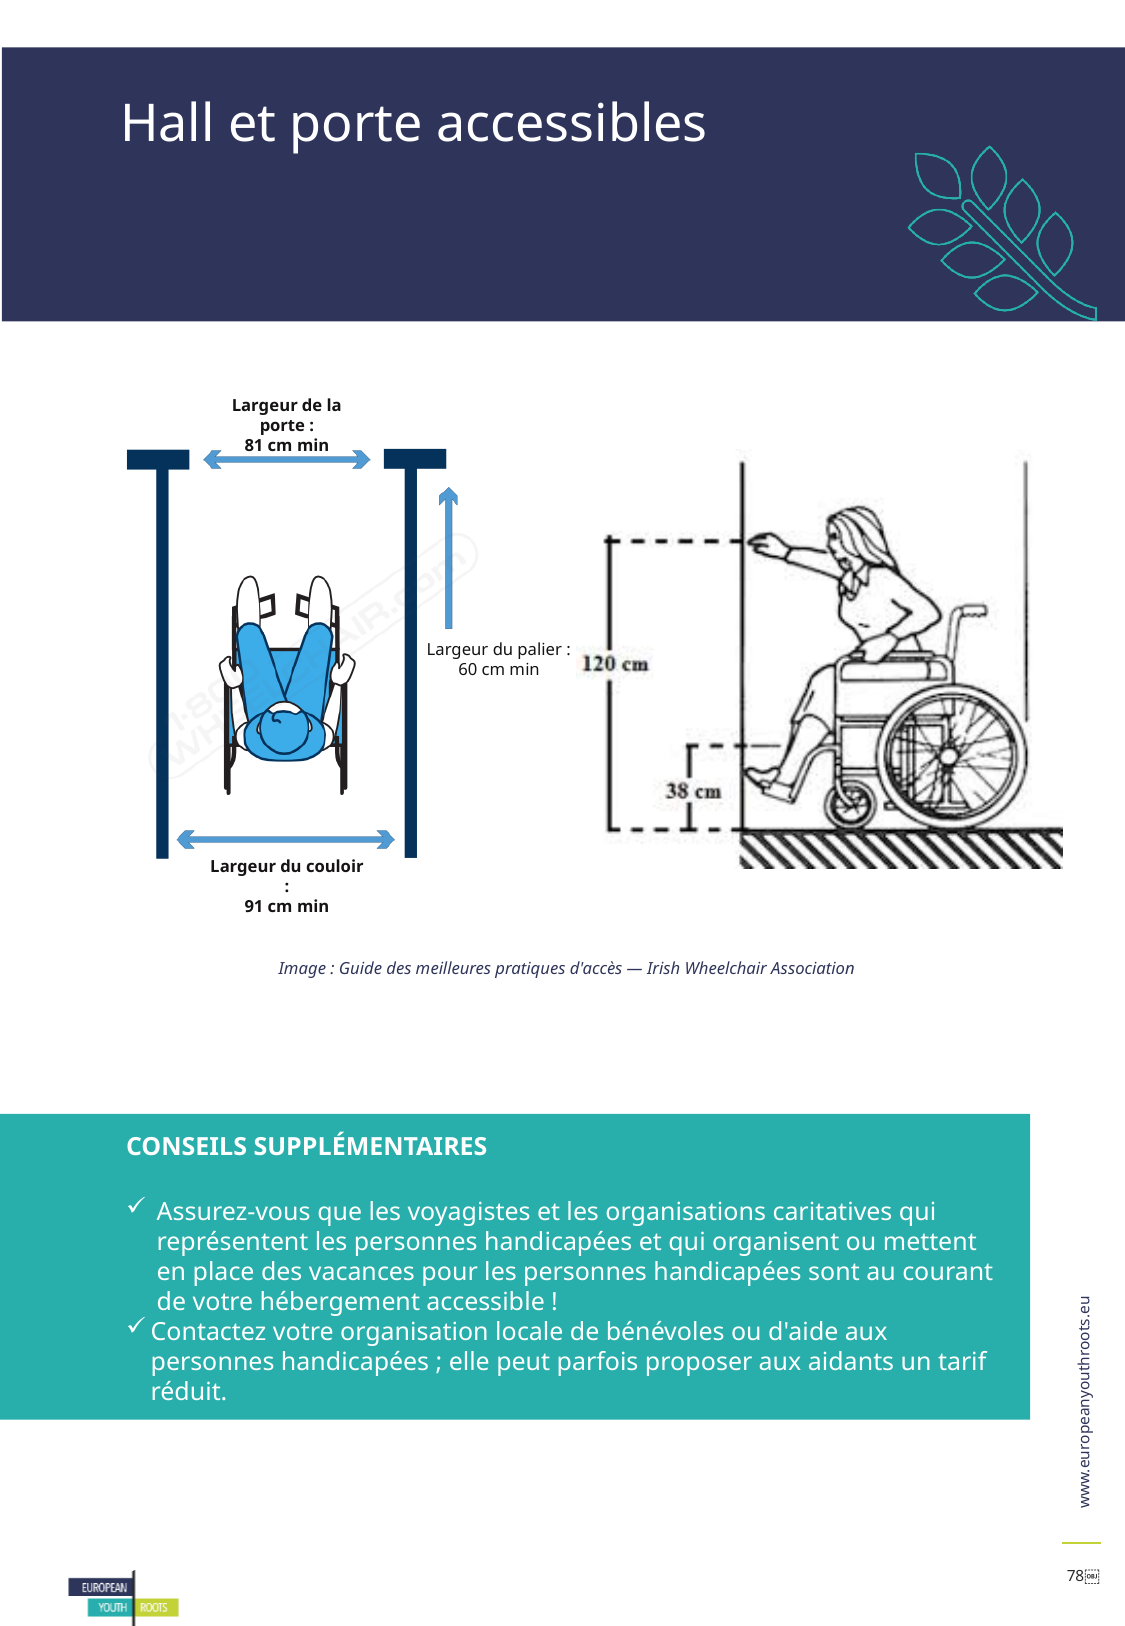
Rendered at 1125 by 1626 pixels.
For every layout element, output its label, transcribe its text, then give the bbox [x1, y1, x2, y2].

picture [58, 1564, 189, 1626]
text_box Image : Guide des meilleures pratiques d'accès — Irish Wheelchair Association [185, 948, 949, 1011]
picture [888, 120, 1113, 345]
text_box [1, 47, 1125, 322]
picture [97, 350, 1064, 951]
text_box [0, 1113, 1031, 1420]
text_box CONSEILS SUPPLÉMENTAIRES Assurez-vous que les voyagistes et les organisations caritatives qui représentent les personnes handicapées et qui organisent ou mettent en place des vacances pour les personnes handicapées sont au courant de votre hébergement accessible ! Contactez votre organisation locale de bénévoles ou d'aide aux personnes handicapées ; elle peut parfois proposer aux aidants un tarif réduit. [123, 1128, 1001, 1355]
list Hall et porte accessibles [108, 78, 758, 330]
